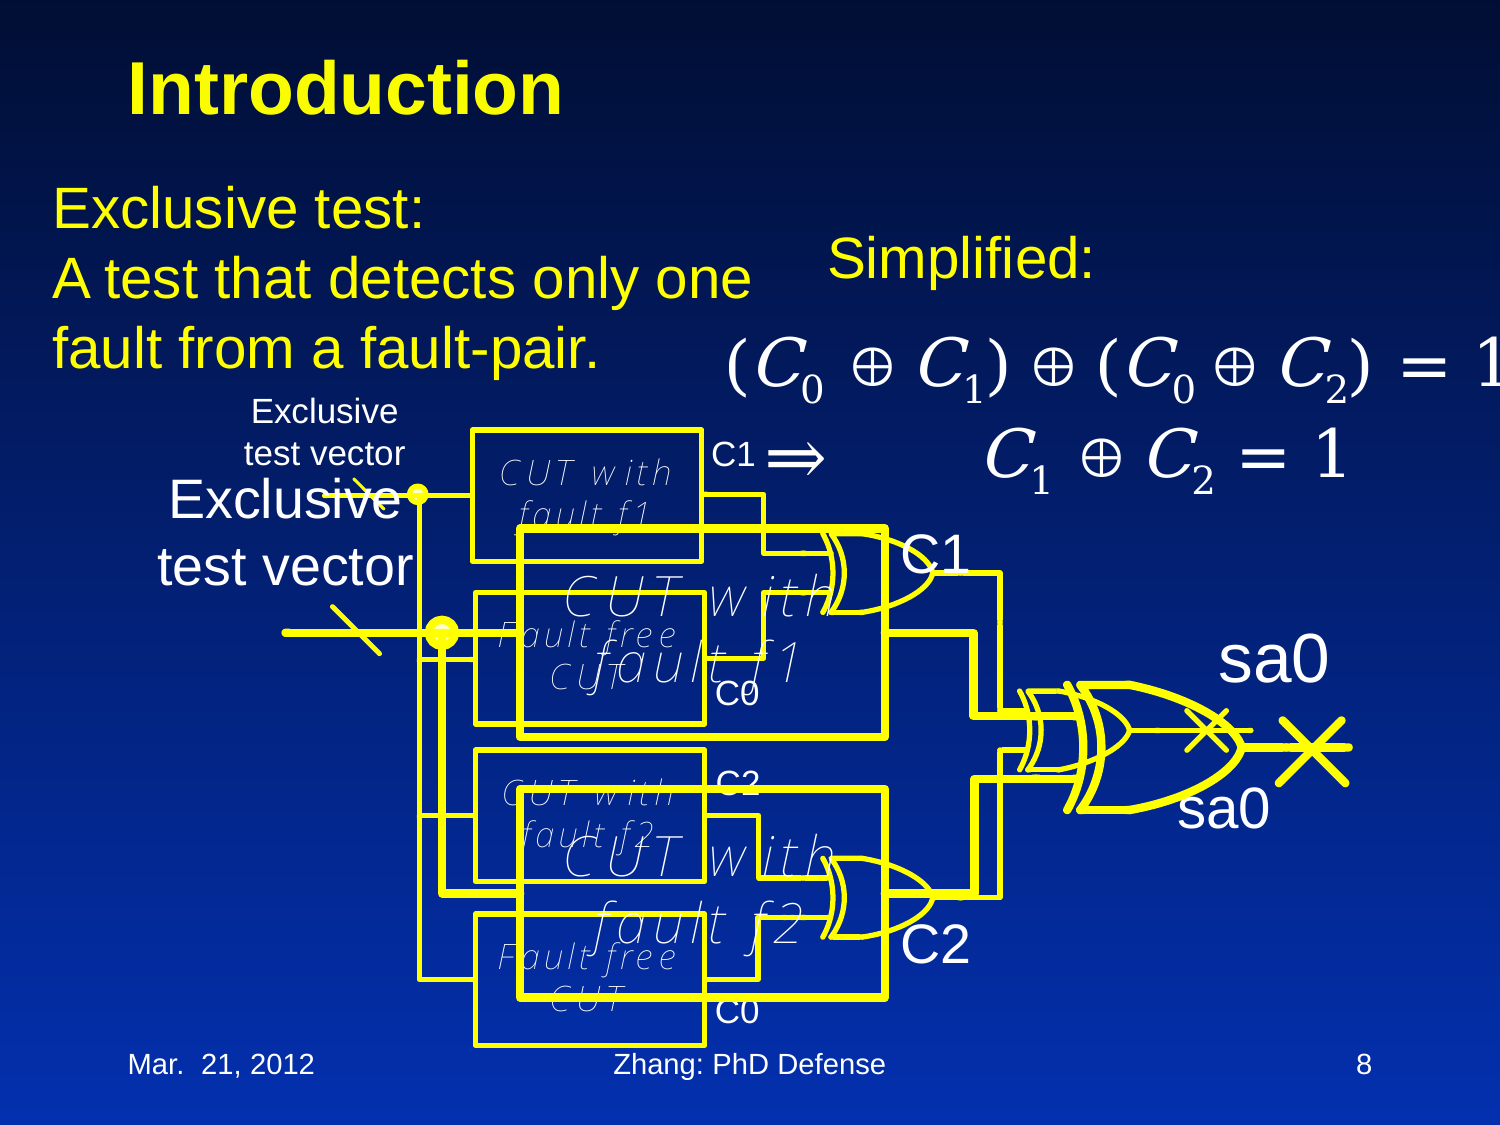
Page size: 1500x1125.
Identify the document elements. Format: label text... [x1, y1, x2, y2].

footer Zhang: PhD Defense [512, 1064, 988, 1101]
text_box Simplified: [812, 212, 1225, 298]
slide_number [112, 1024, 426, 1101]
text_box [99, 449, 1376, 1014]
text_box (C0  C1)  (C0  C2) = 1 ⇒ C1  C2 = 1 [706, 312, 1500, 510]
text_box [207, 1022, 1293, 1056]
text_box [207, 387, 1293, 448]
text_box Exclusive test: A test that detects only one fault from a fault-pair. [37, 162, 850, 388]
slide_number 8 [1074, 1024, 1388, 1101]
title Introduction [112, 37, 1388, 138]
